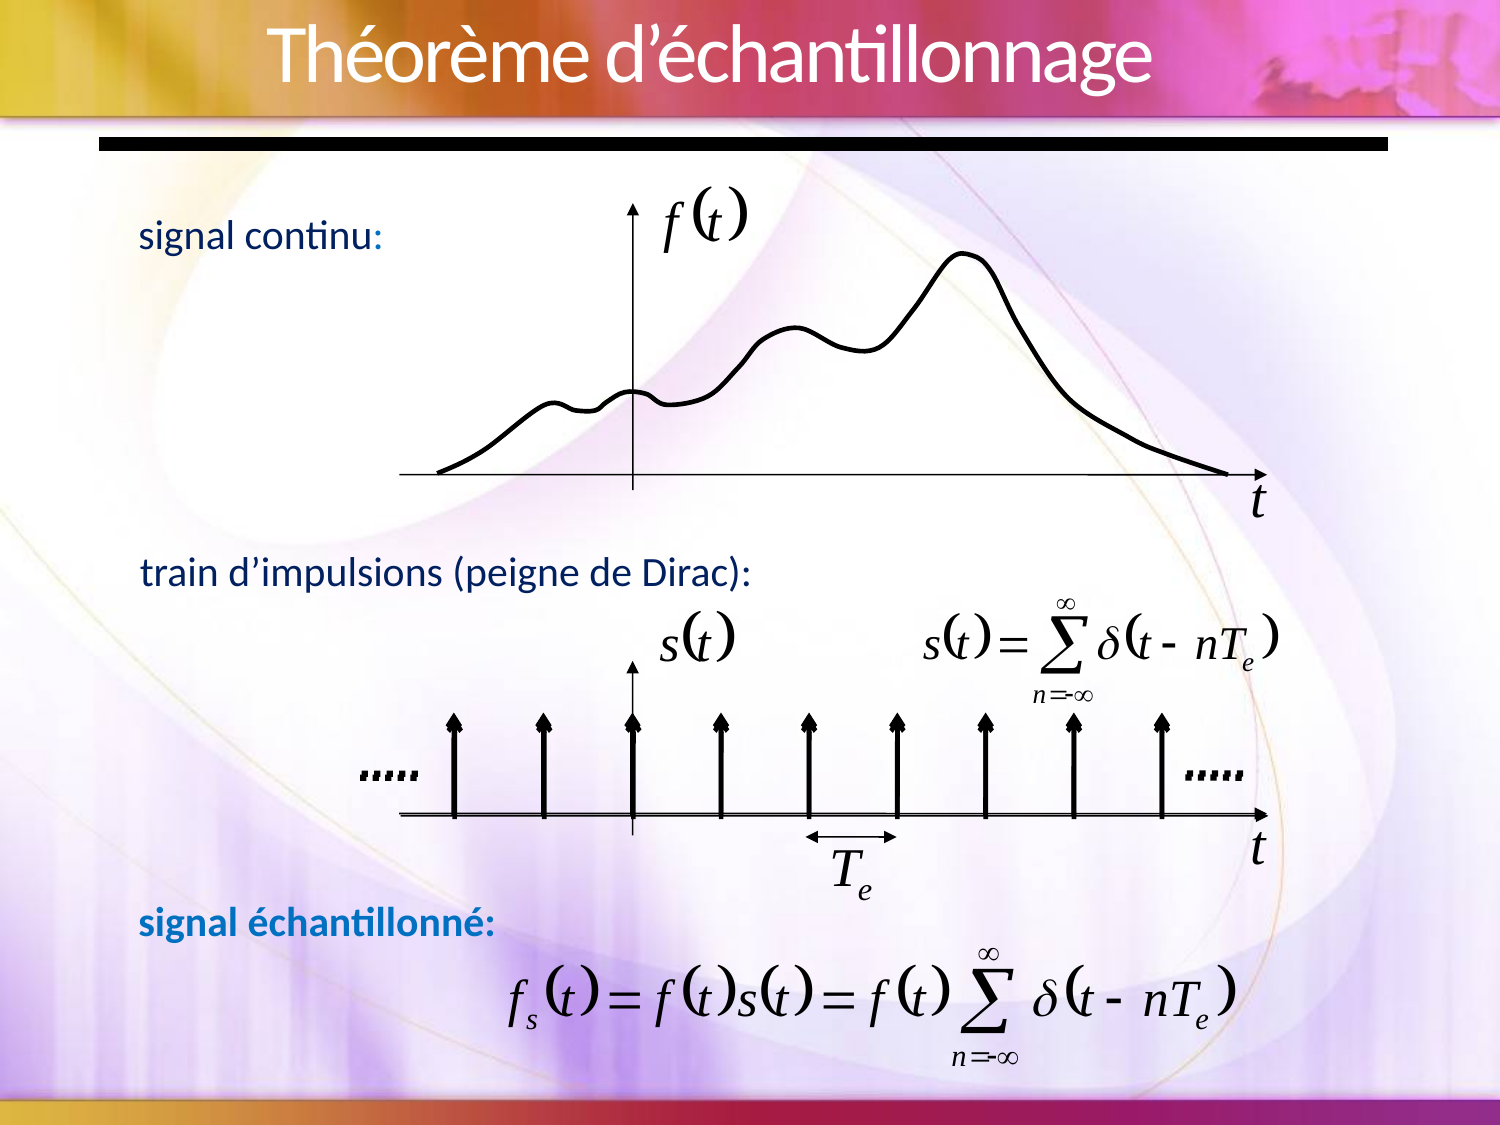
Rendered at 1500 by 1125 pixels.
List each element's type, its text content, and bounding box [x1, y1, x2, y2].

picture [0, 0, 1500, 1125]
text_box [489, 928, 1241, 1078]
text_box signal continu: [113, 200, 394, 265]
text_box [914, 581, 1282, 715]
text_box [399, 184, 1277, 533]
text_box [359, 609, 1277, 915]
text_box signal échantillonné: [114, 887, 512, 953]
title Théorème d’échantillonnage [211, 10, 1211, 102]
text_box [99, 137, 1388, 150]
text_box train d’impulsions (peigne de Dirac): [115, 537, 768, 603]
